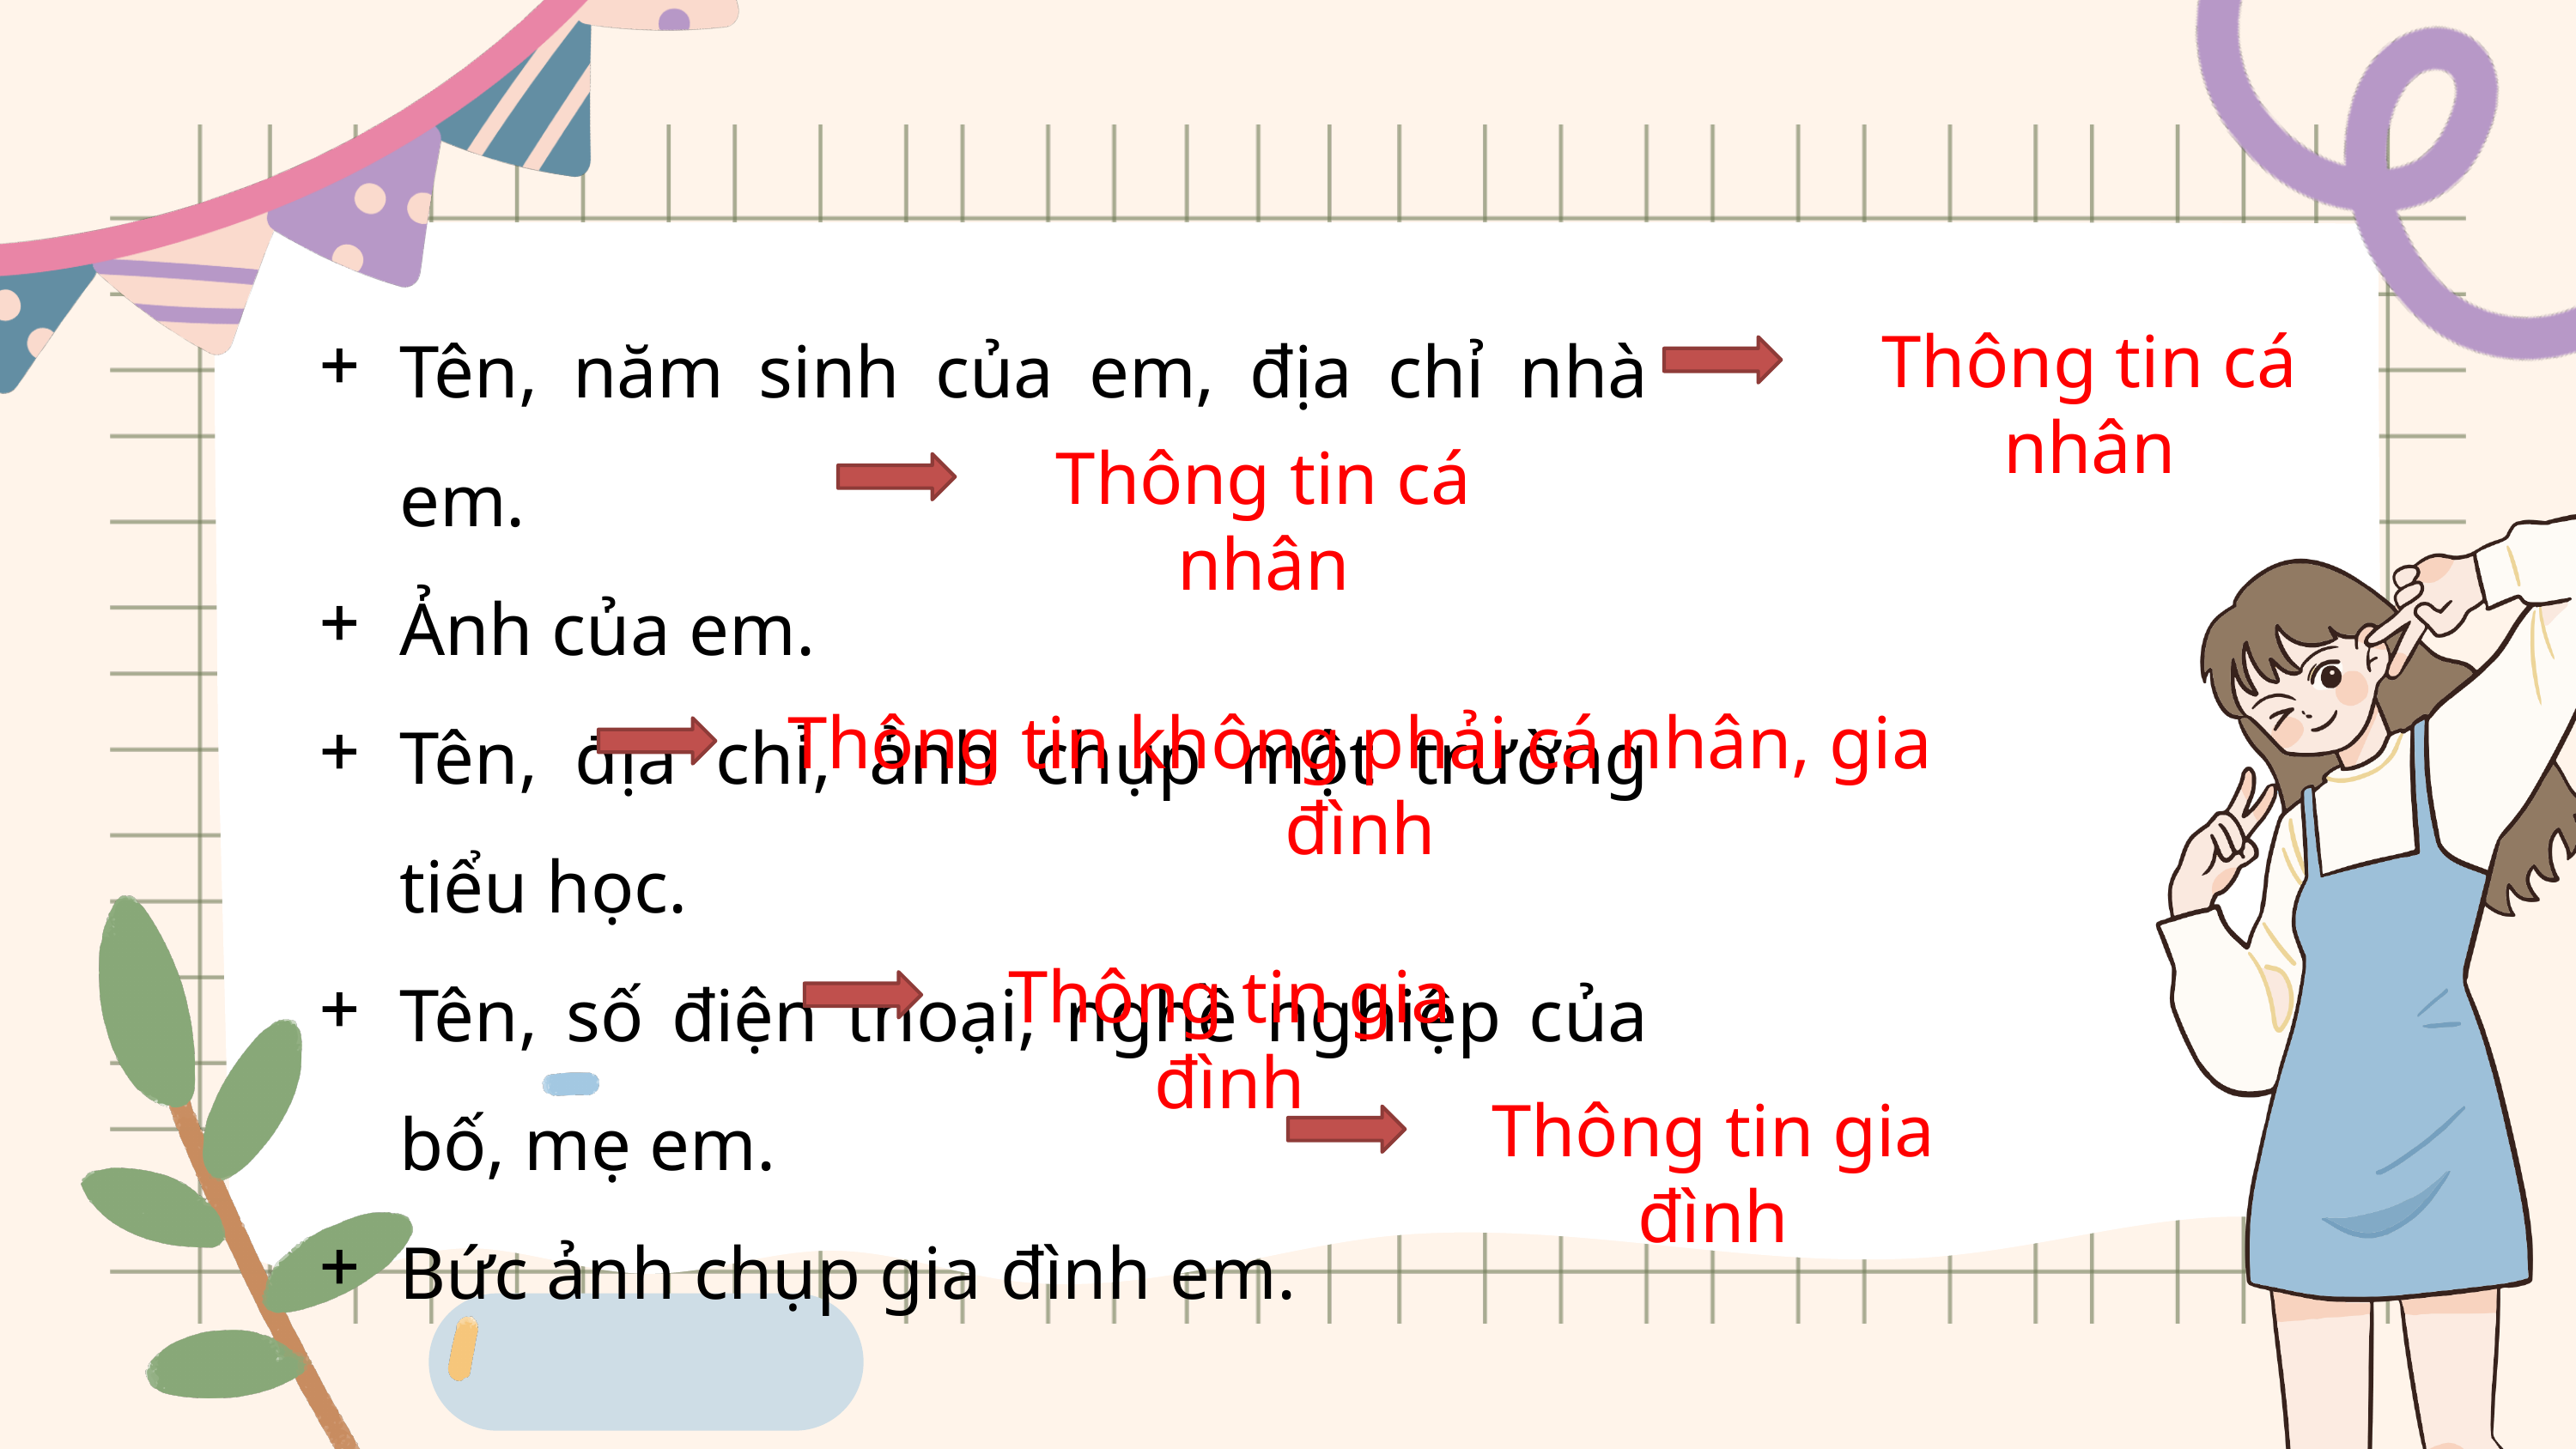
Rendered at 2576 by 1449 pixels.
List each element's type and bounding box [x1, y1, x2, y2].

text_box [598, 690, 2008, 791]
text_box [1287, 1079, 2026, 1179]
picture [0, 0, 2576, 1449]
text_box [804, 944, 1542, 1046]
text_box [837, 427, 1576, 527]
text_box [1663, 309, 2402, 410]
text_box [604, 1293, 864, 1431]
